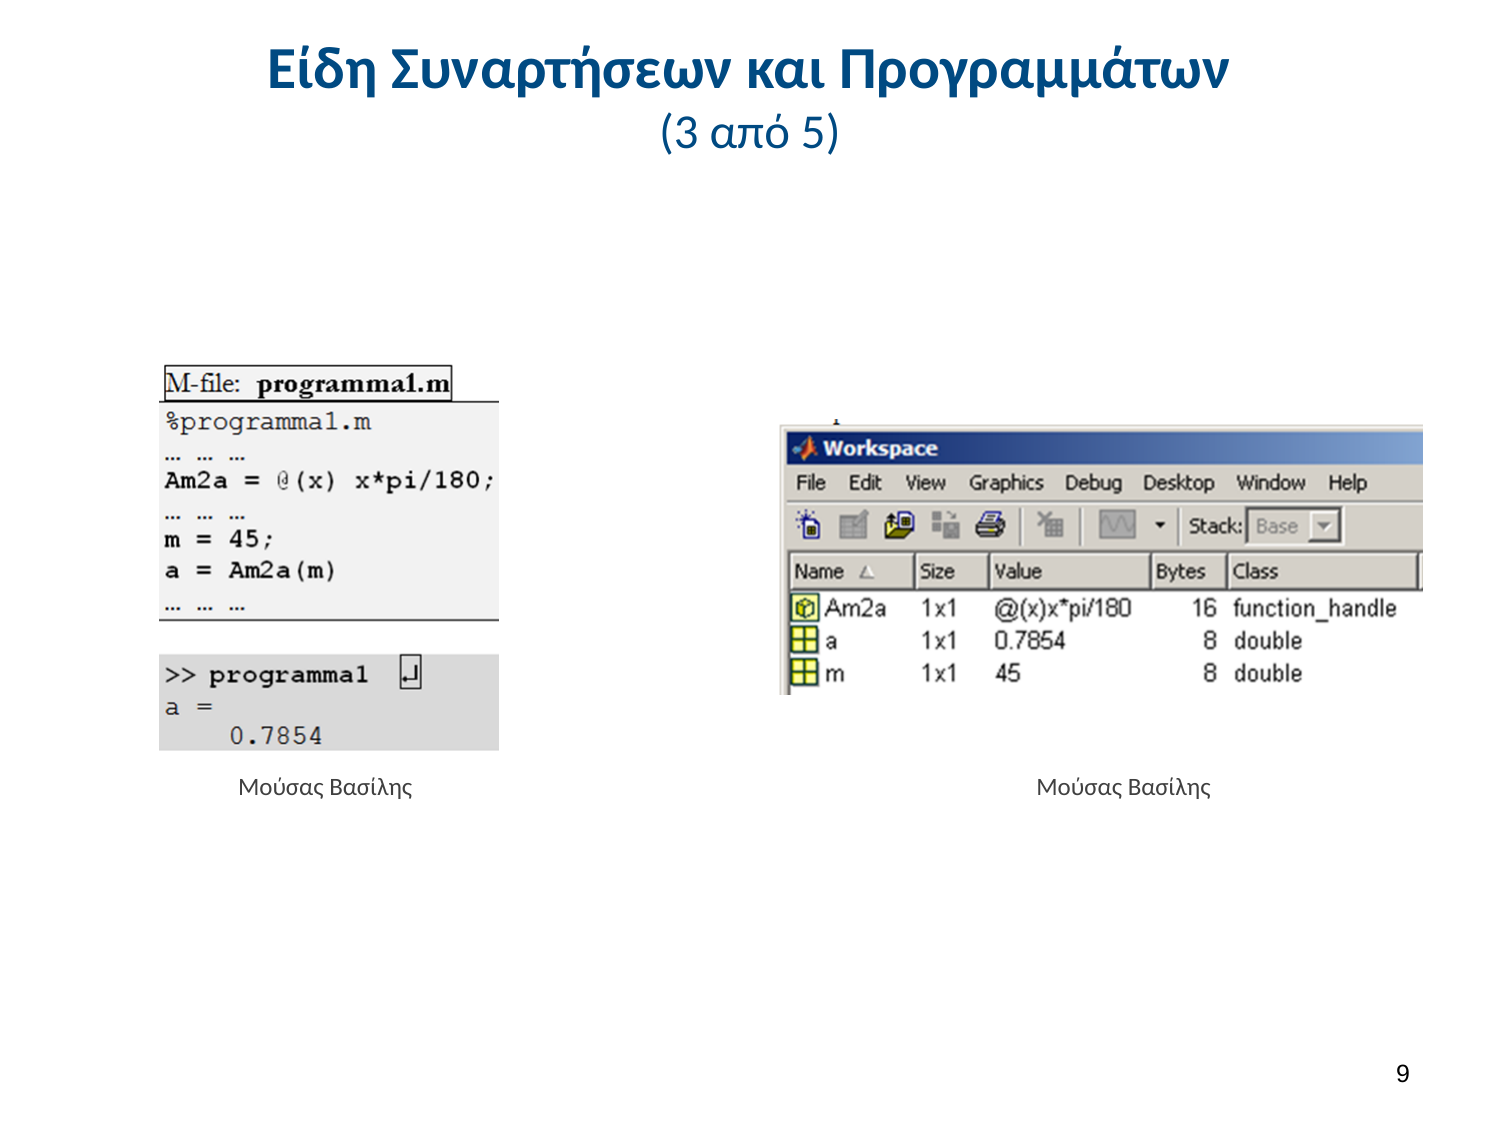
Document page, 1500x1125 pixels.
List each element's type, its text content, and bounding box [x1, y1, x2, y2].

picture [774, 418, 1424, 695]
title Είδη Συναρτήσεων και Προγραμμάτων (3 από 5) [0, 19, 1500, 169]
text_box Μούσας Βασίλης [223, 763, 435, 808]
slide_number 8 [1074, 1042, 1425, 1103]
text_box Μούσας Βασίλης [1021, 763, 1233, 808]
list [159, 361, 499, 752]
